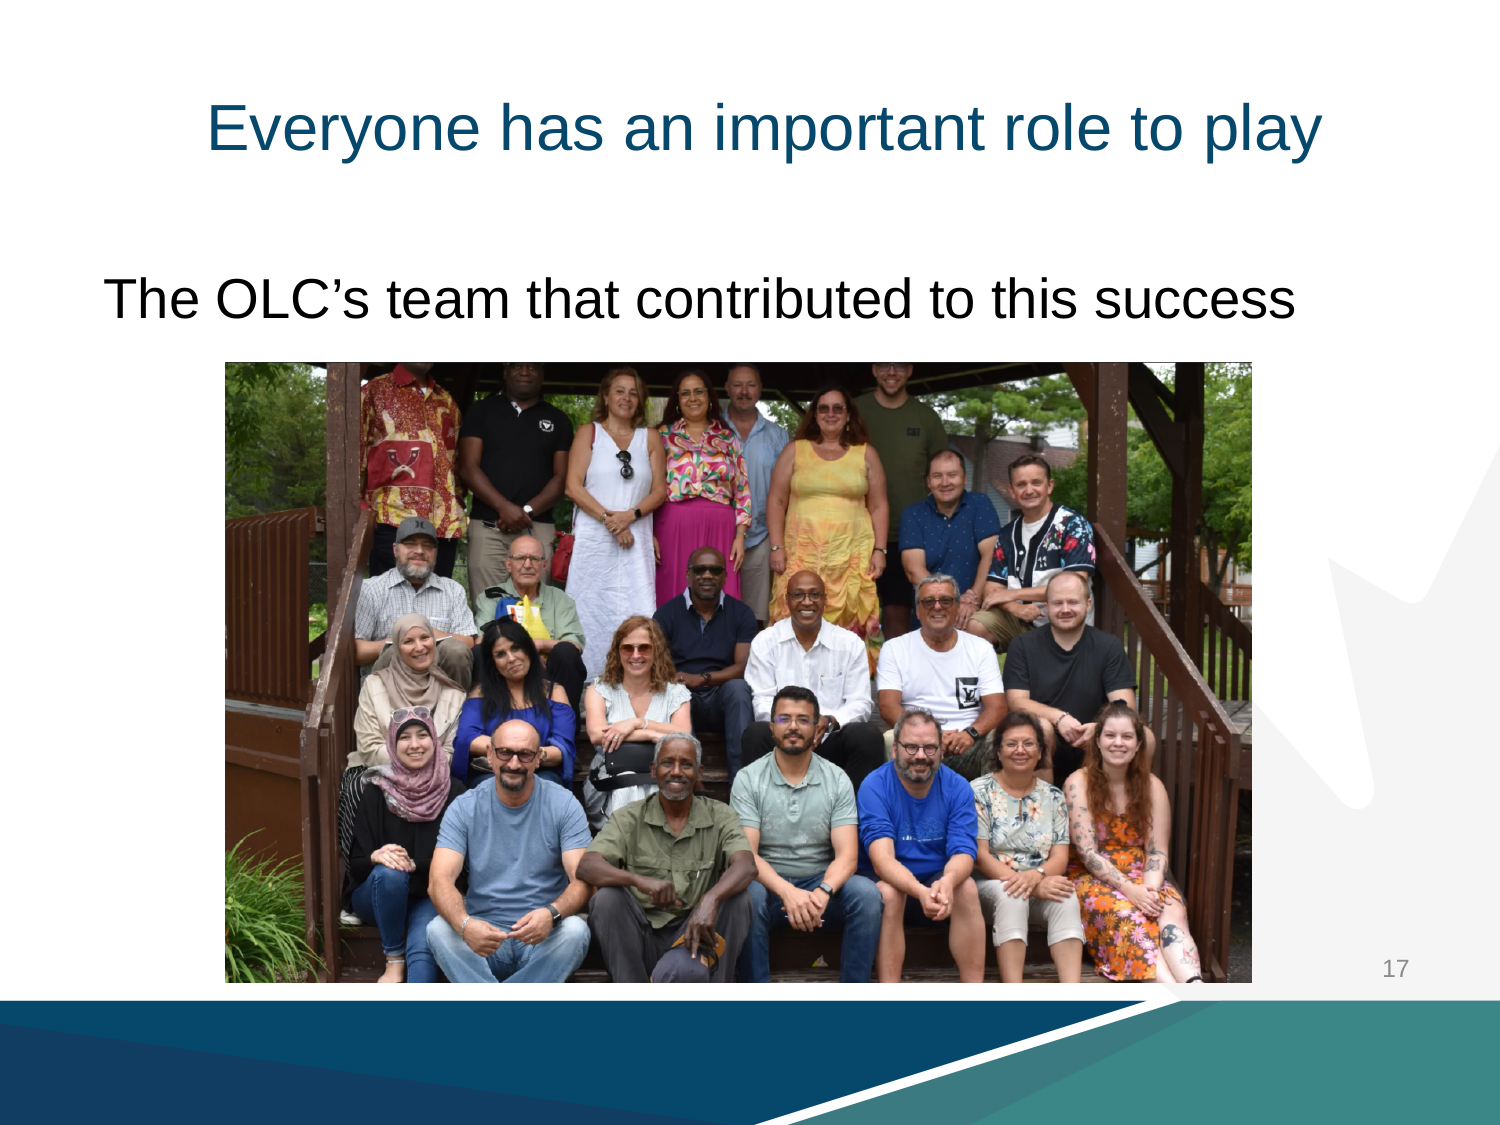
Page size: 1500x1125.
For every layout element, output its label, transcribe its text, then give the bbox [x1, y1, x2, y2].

picture [0, 0, 1500, 1125]
slide_number 17 [1074, 937, 1425, 998]
title Everyone has an important role to play The OLC’s team that contributed to this success [24, 35, 1375, 366]
